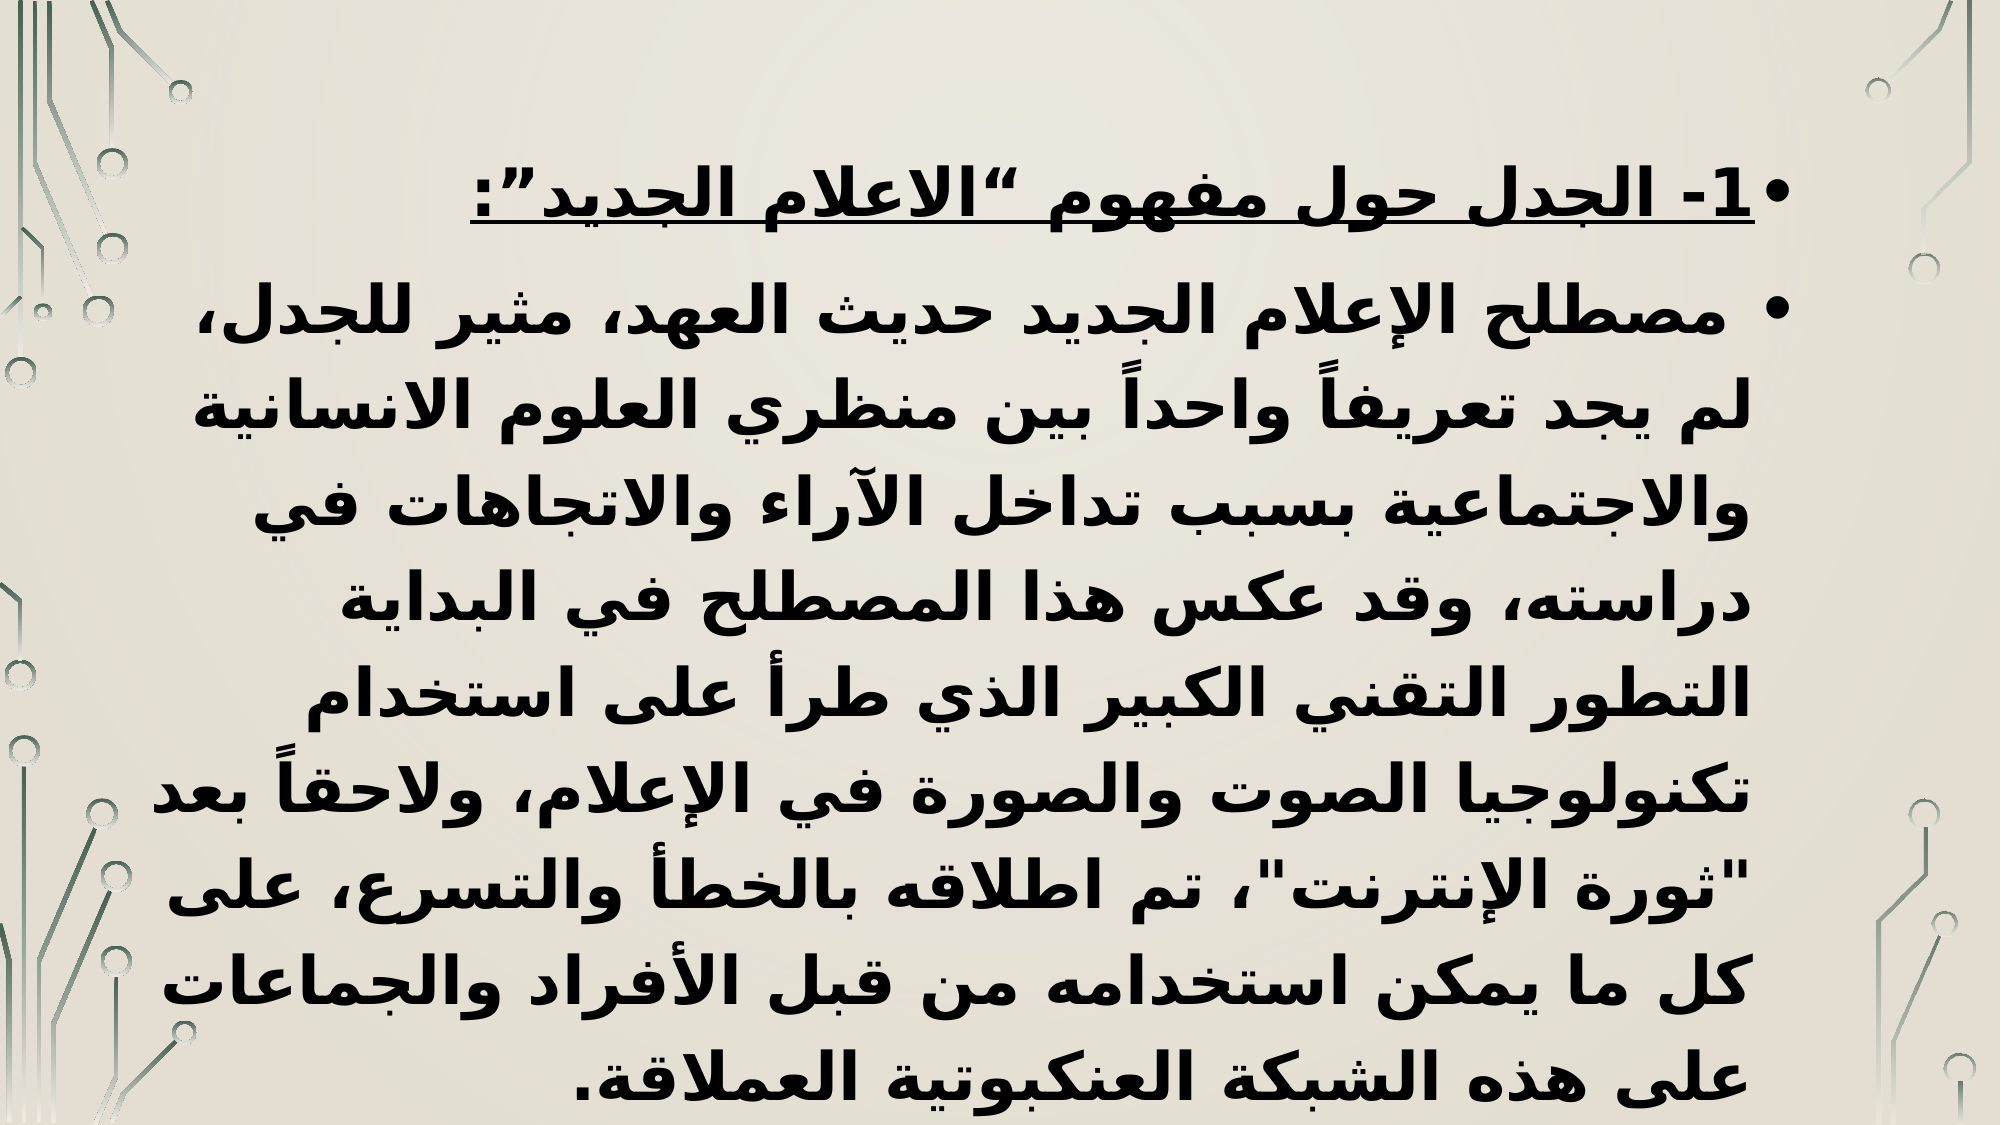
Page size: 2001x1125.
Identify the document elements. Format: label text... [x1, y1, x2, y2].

list 1- الجدل حول مفهوم “الاعلام الجديد”: مصطلح الإعلام الجديد حديث العهد، مثير للجدل، لم يجد تعريفاً واحداً بين منظري العلوم الانسانية والاجتماعية بسبب تداخل الآراء والاتجاهات في دراسته، وقد عكس هذا المصطلح في البداية التطور التقني الكبير الذي طرأ على استخدام تكنولوجيا الصوت والصورة في الإعلام، ولاحقاً بعد "ثورة الإنترنت"، تم اطلاقه بالخطأ والتسرع، على كل ما يمكن استخدامه من قبل الأفراد والجماعات على هذه الشبكة العنكبوتية العملاقة. يقف هذا المصطلح أمام رؤيتين، الأولى هي الإعلام الجديد بوصفه بديلاً للإعلام التقليدي، والثانية هي الإعلام الجديد بوصفه تطوراً لنظيره التقليدي. [123, 126, 1808, 970]
